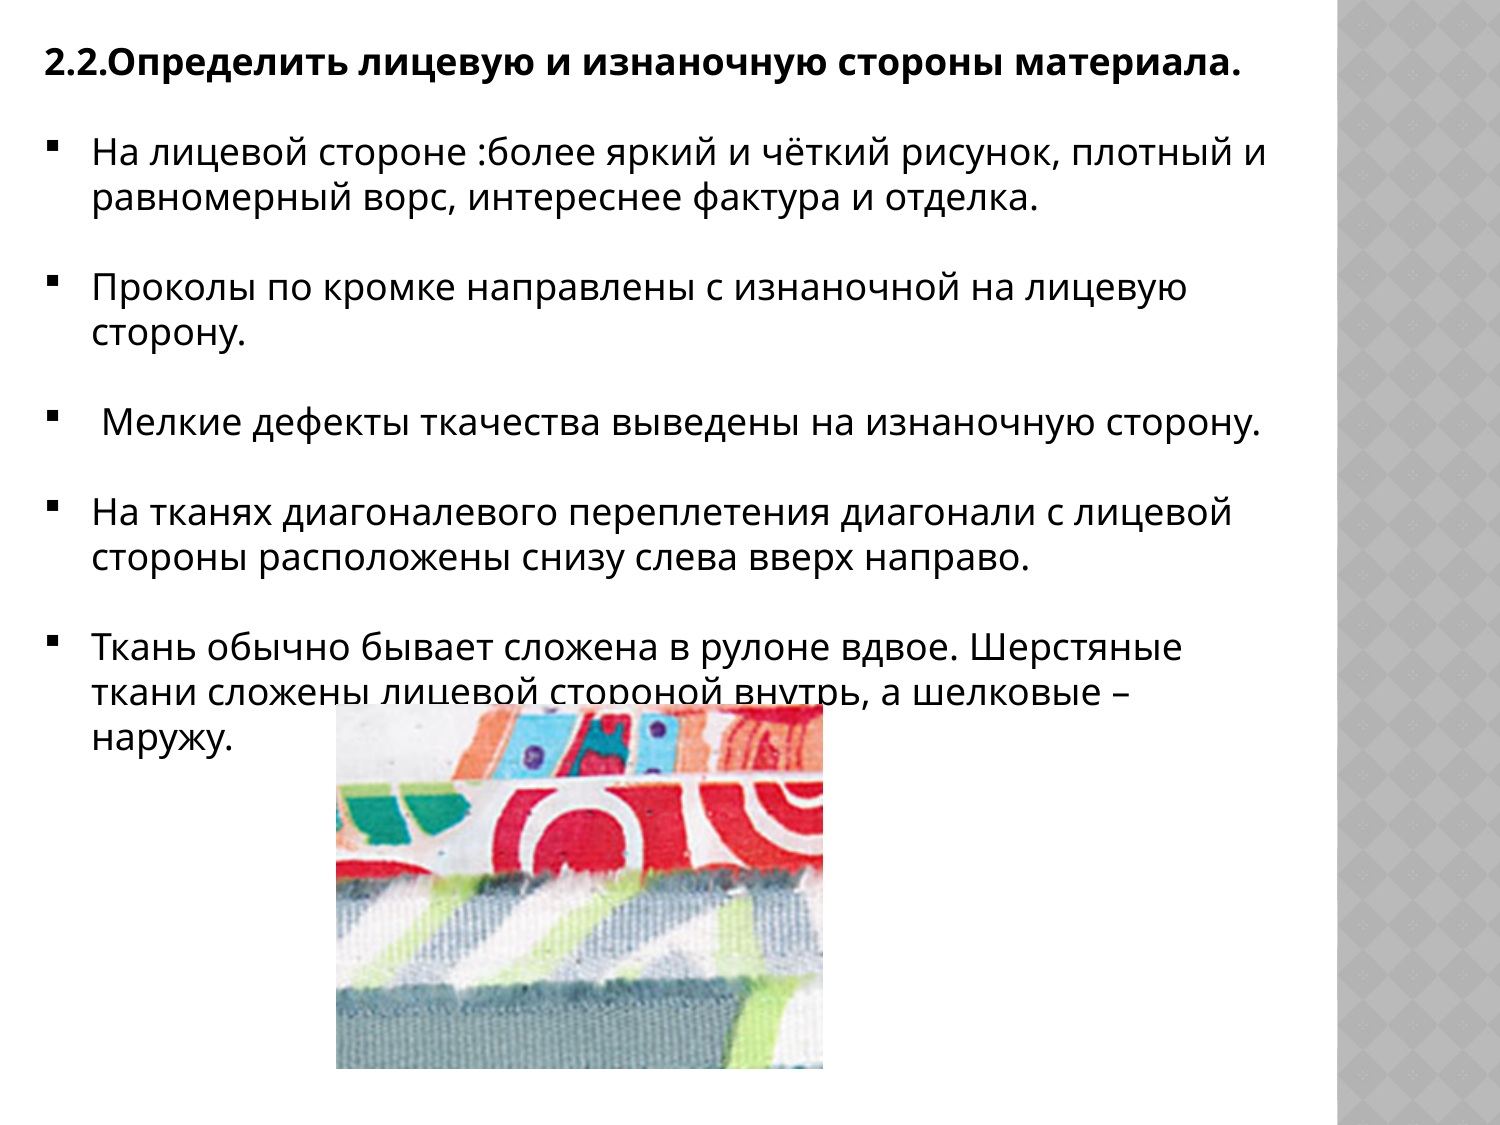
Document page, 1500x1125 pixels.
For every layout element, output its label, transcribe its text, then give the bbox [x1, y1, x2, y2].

text_box 2.2.Определить лицевую и изнаночную стороны материала. На лицевой стороне :более яркий и чёткий рисунок, плотный и равномерный ворс, интереснее фактура и отделка. Проколы по кромке направлены с изнаночной на лицевую сторону. Мелкие дефекты ткачества выведены на изнаночную сторону. На тканях диагоналевого переплетения диагонали с лицевой стороны расположены снизу слева вверх направо. Ткань обычно бывает сложена в рулоне вдвое. Шерстяные ткани сложены лицевой стороной внутрь, а шелковые – наружу. [29, 30, 1294, 766]
picture [336, 703, 824, 1070]
